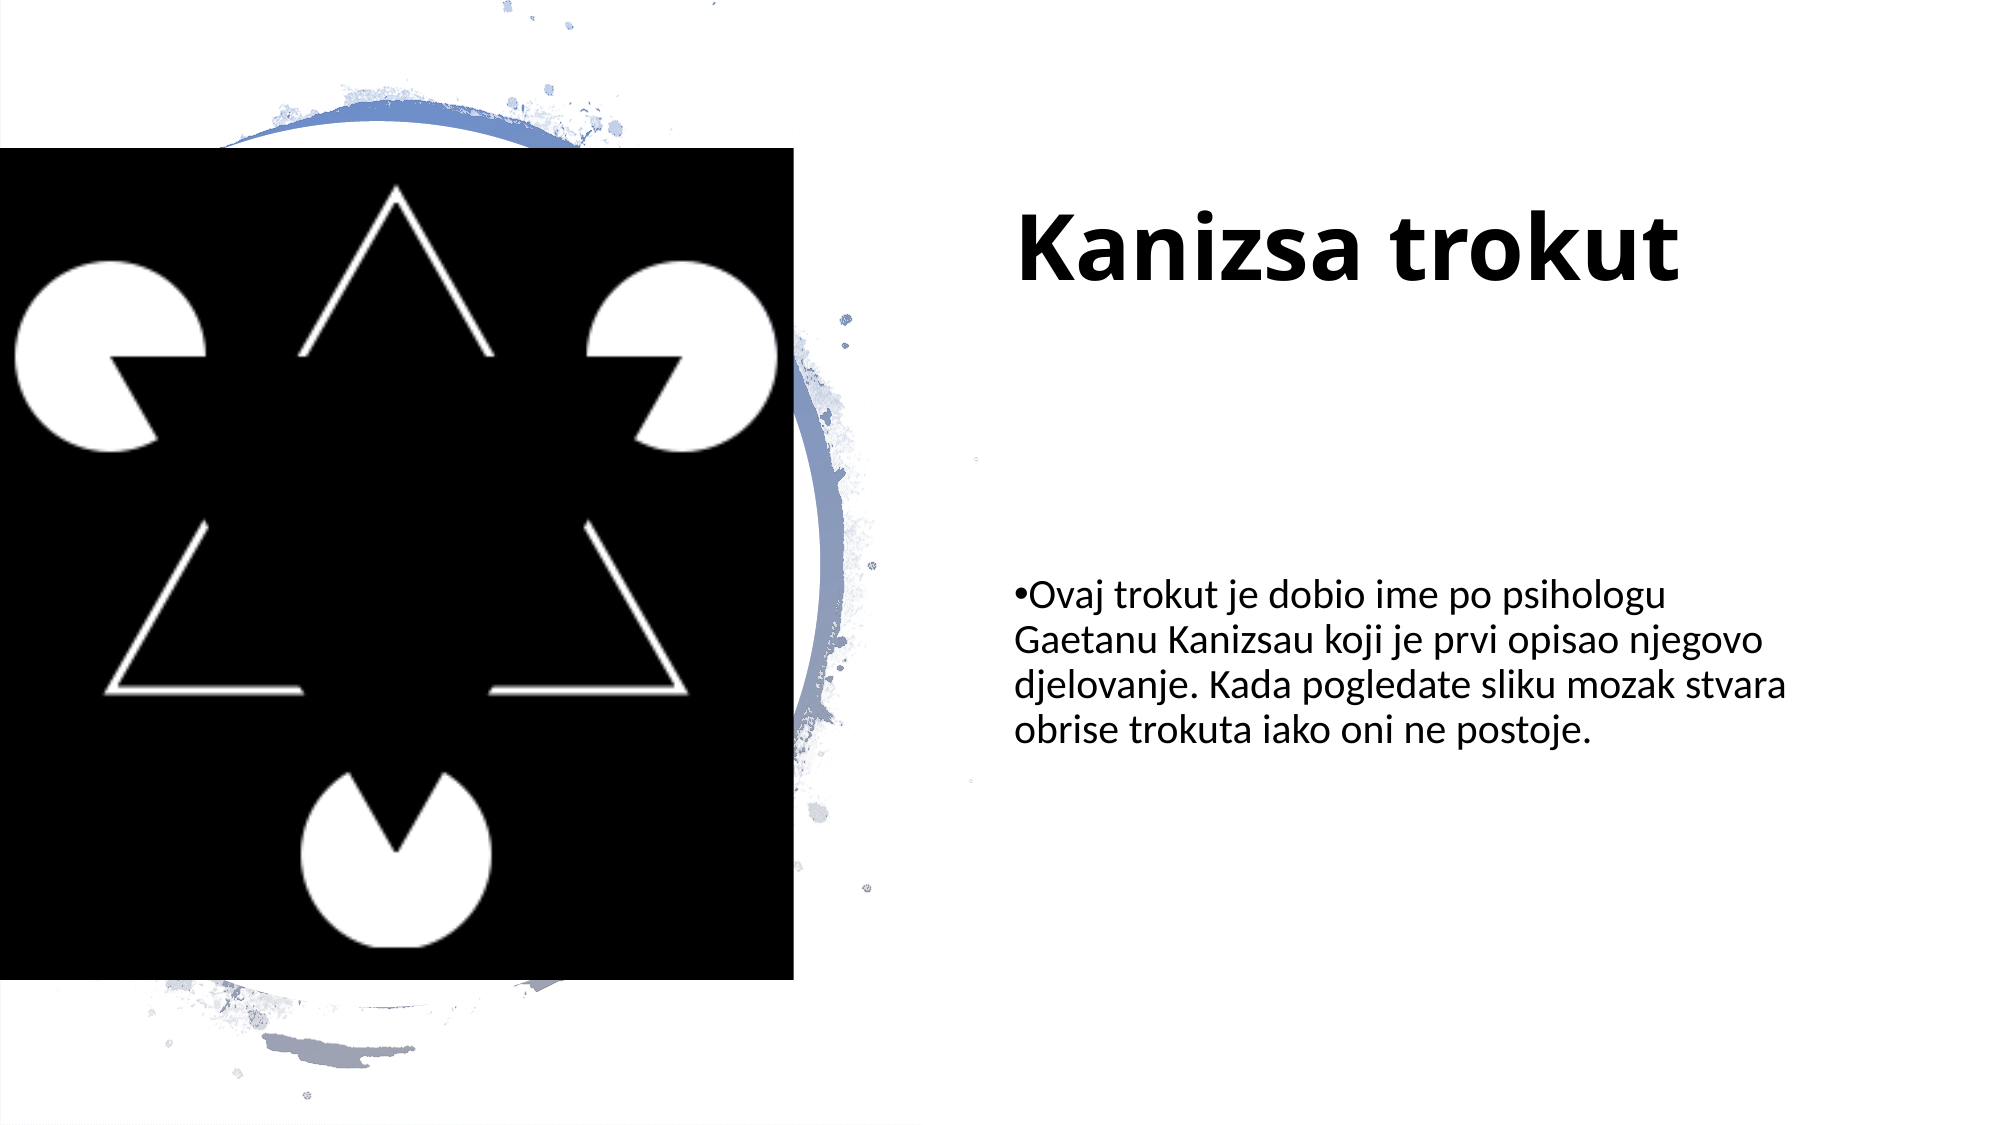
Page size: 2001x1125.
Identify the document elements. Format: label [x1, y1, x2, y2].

picture [0, 0, 2000, 1125]
list [0, 148, 794, 980]
